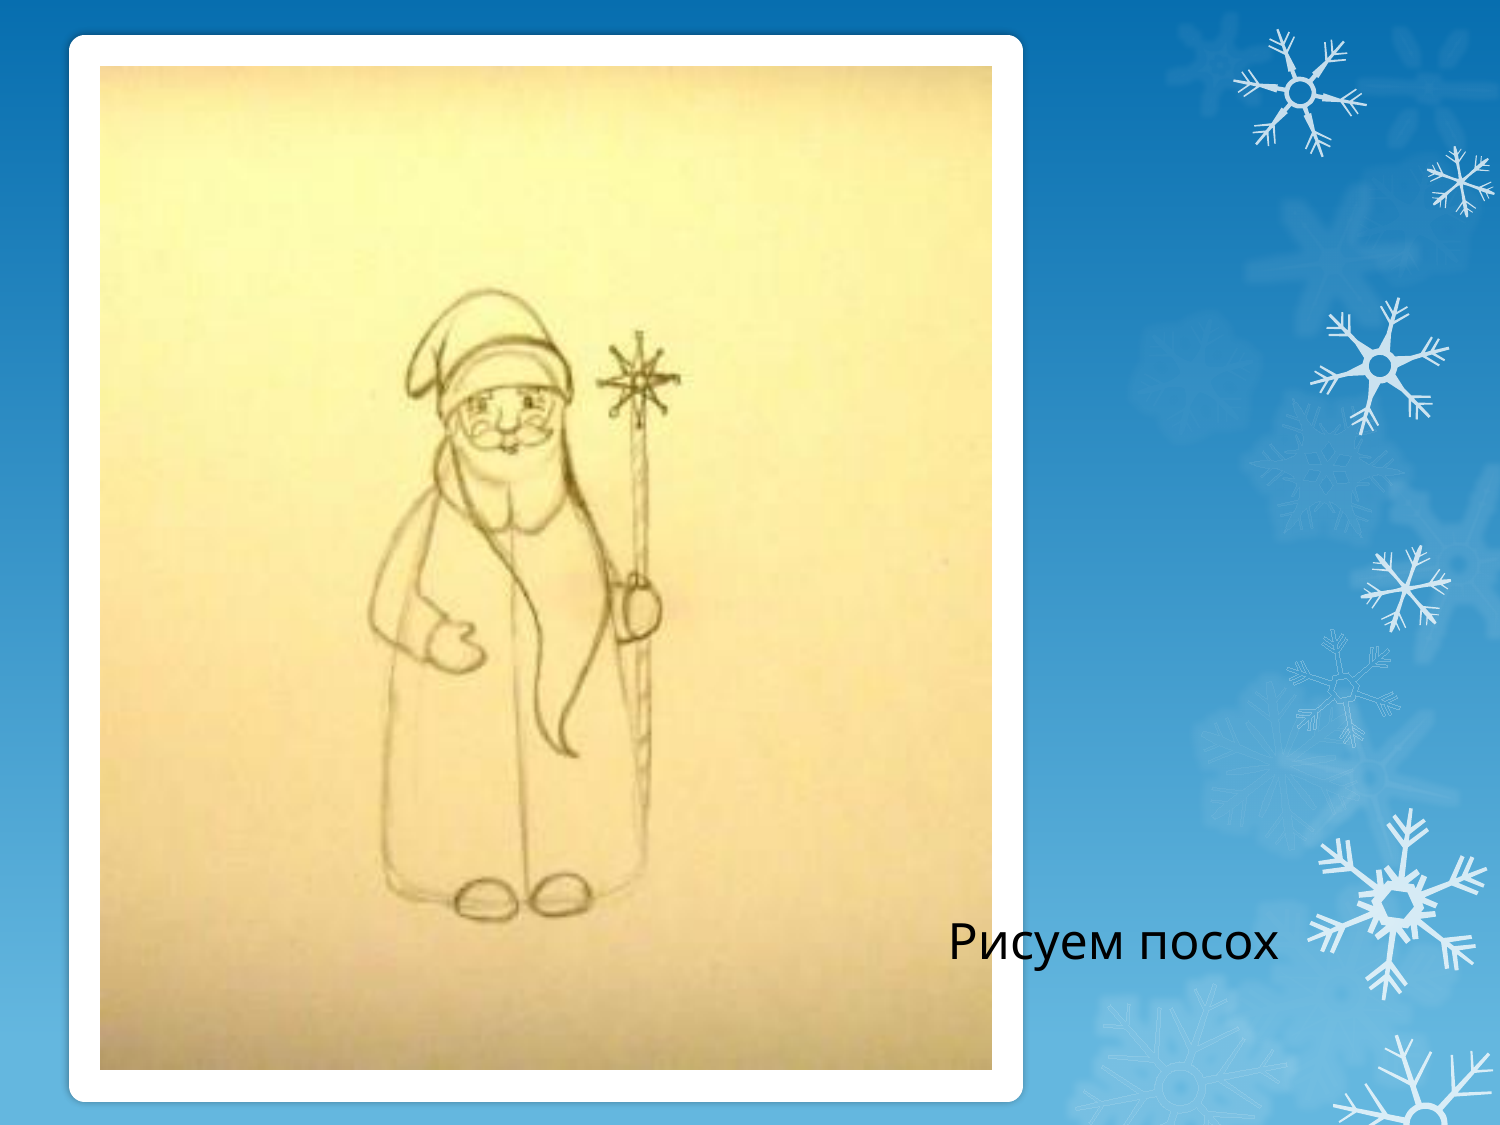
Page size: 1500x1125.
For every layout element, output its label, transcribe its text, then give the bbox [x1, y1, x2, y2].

text_box Рисуем посох [998, 902, 1500, 978]
picture [99, 65, 993, 1071]
